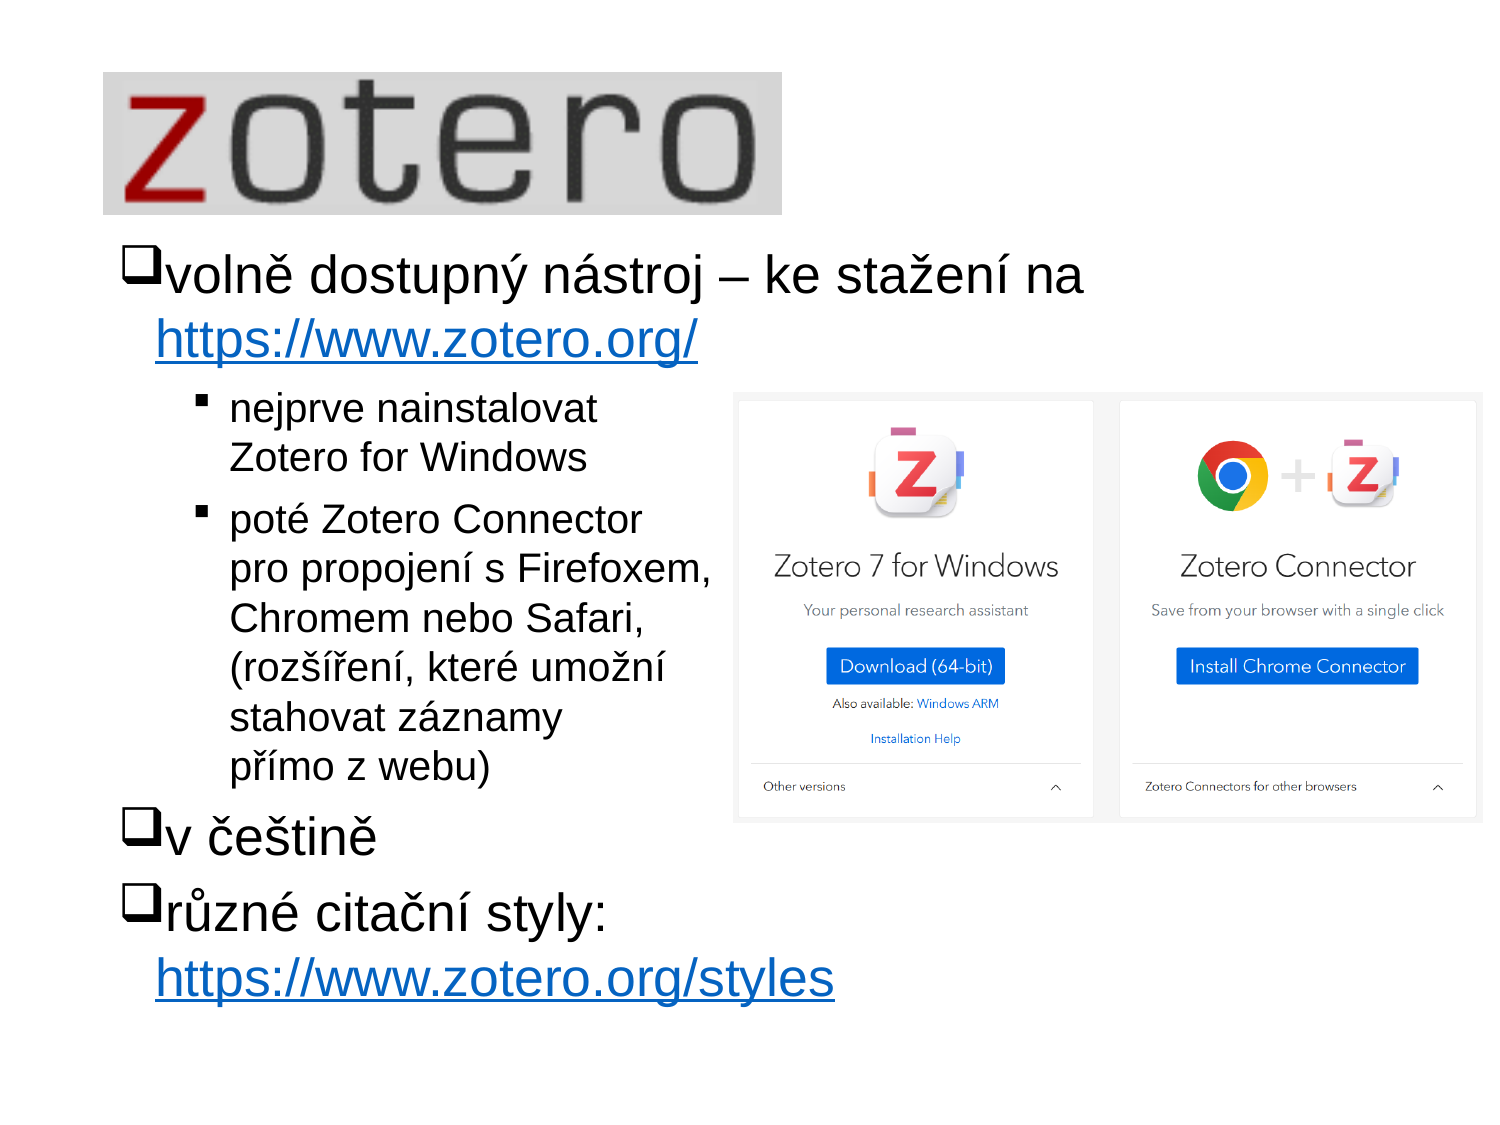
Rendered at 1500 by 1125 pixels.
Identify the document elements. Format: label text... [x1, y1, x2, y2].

picture [103, 72, 782, 215]
picture [733, 391, 1483, 823]
list volně dostupný nástroj – ke stažení na https://www.zotero.org/ nejprve nainstalovat Zotero for Windows poté Zotero Connector pro propojení s Firefoxem, Chromem nebo Safari, (rozšíření, které umožní stahovat záznamy přímo z webu) v češtině různé citační styly: https://www.zotero.org/styles [103, 232, 1241, 1024]
